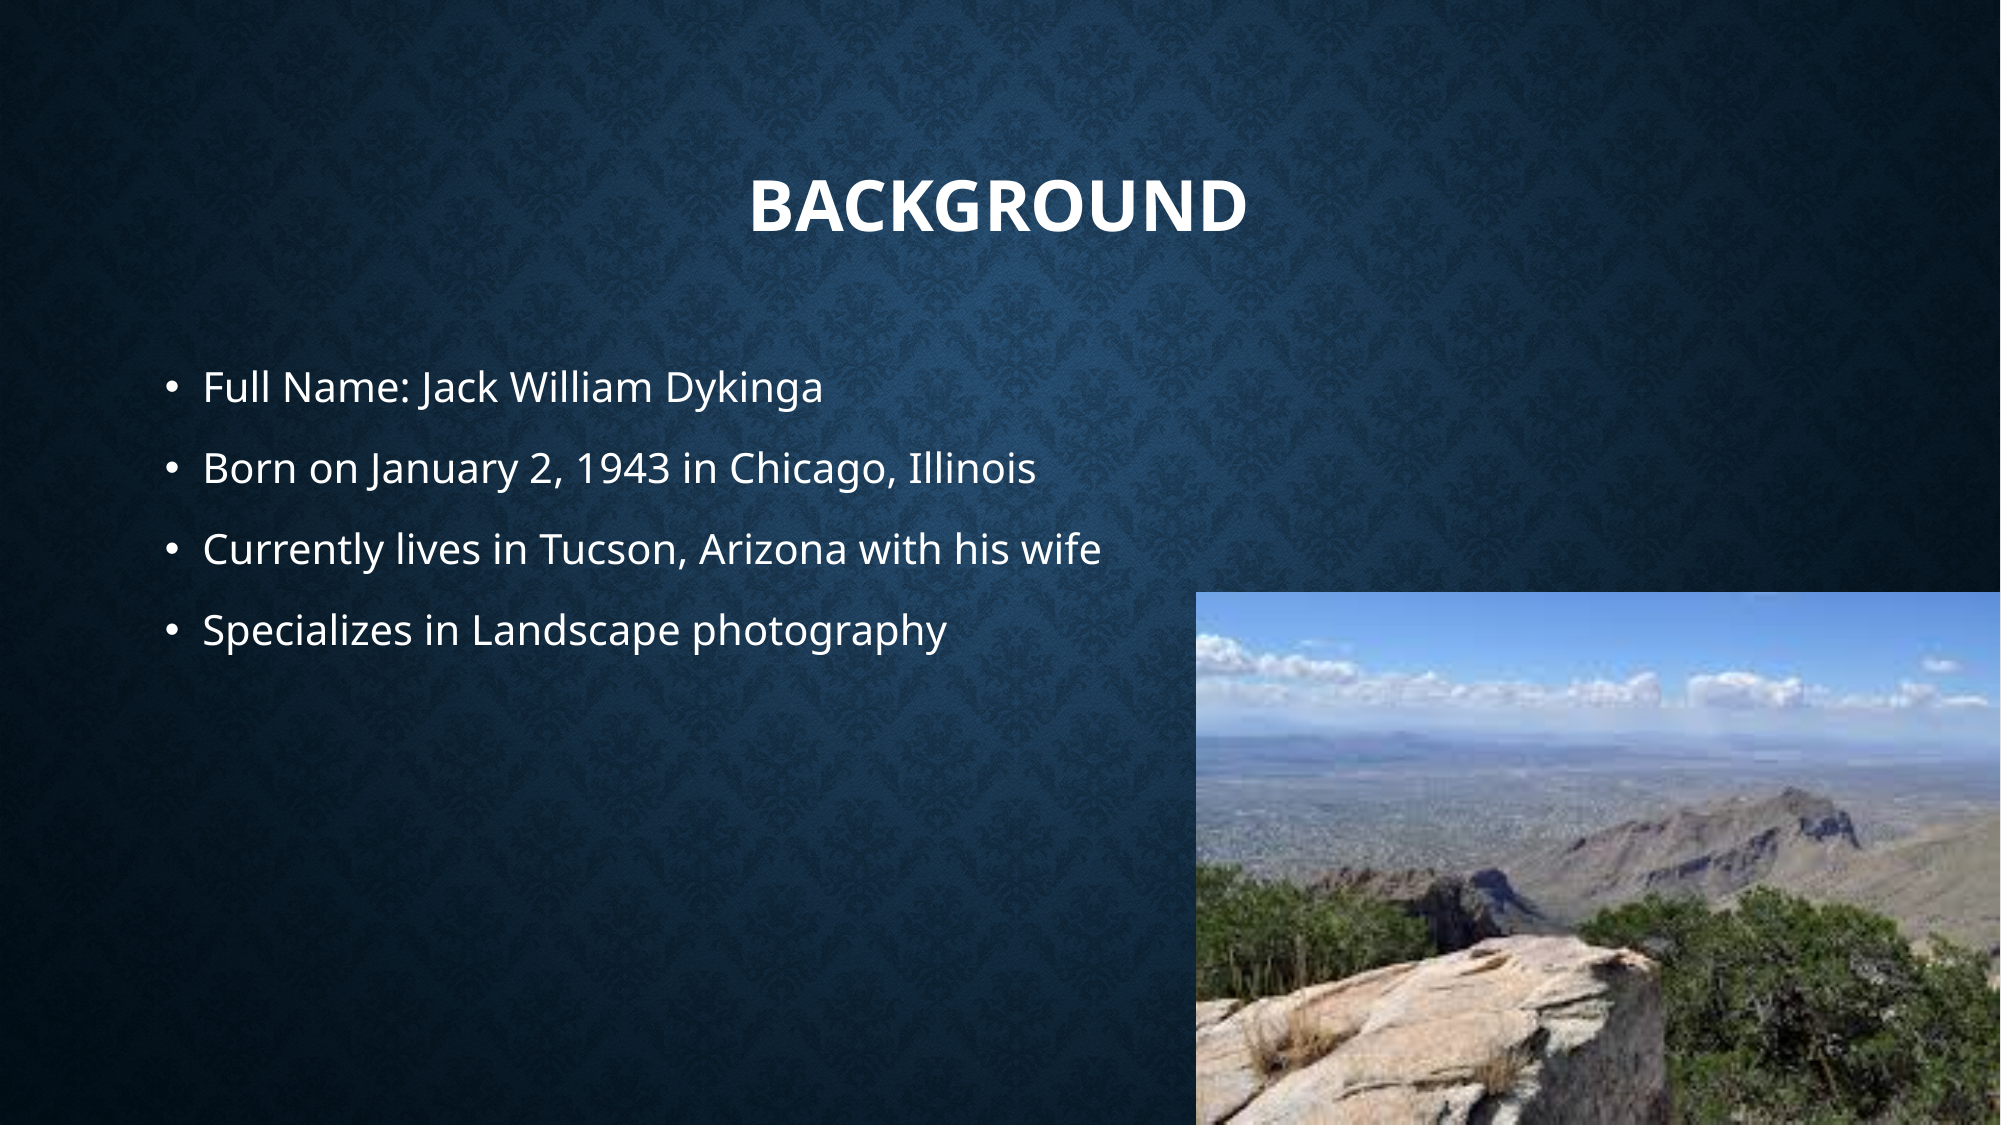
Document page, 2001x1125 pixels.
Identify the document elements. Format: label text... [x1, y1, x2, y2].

picture [1195, 591, 2000, 1125]
list Full Name: Jack William Dykinga Born on January 2, 1943 in Chicago, Illinois Currently lives in Tucson, Arizona with his wife Specializes in Landscape photography [149, 343, 1849, 950]
title Background [149, 99, 1849, 318]
